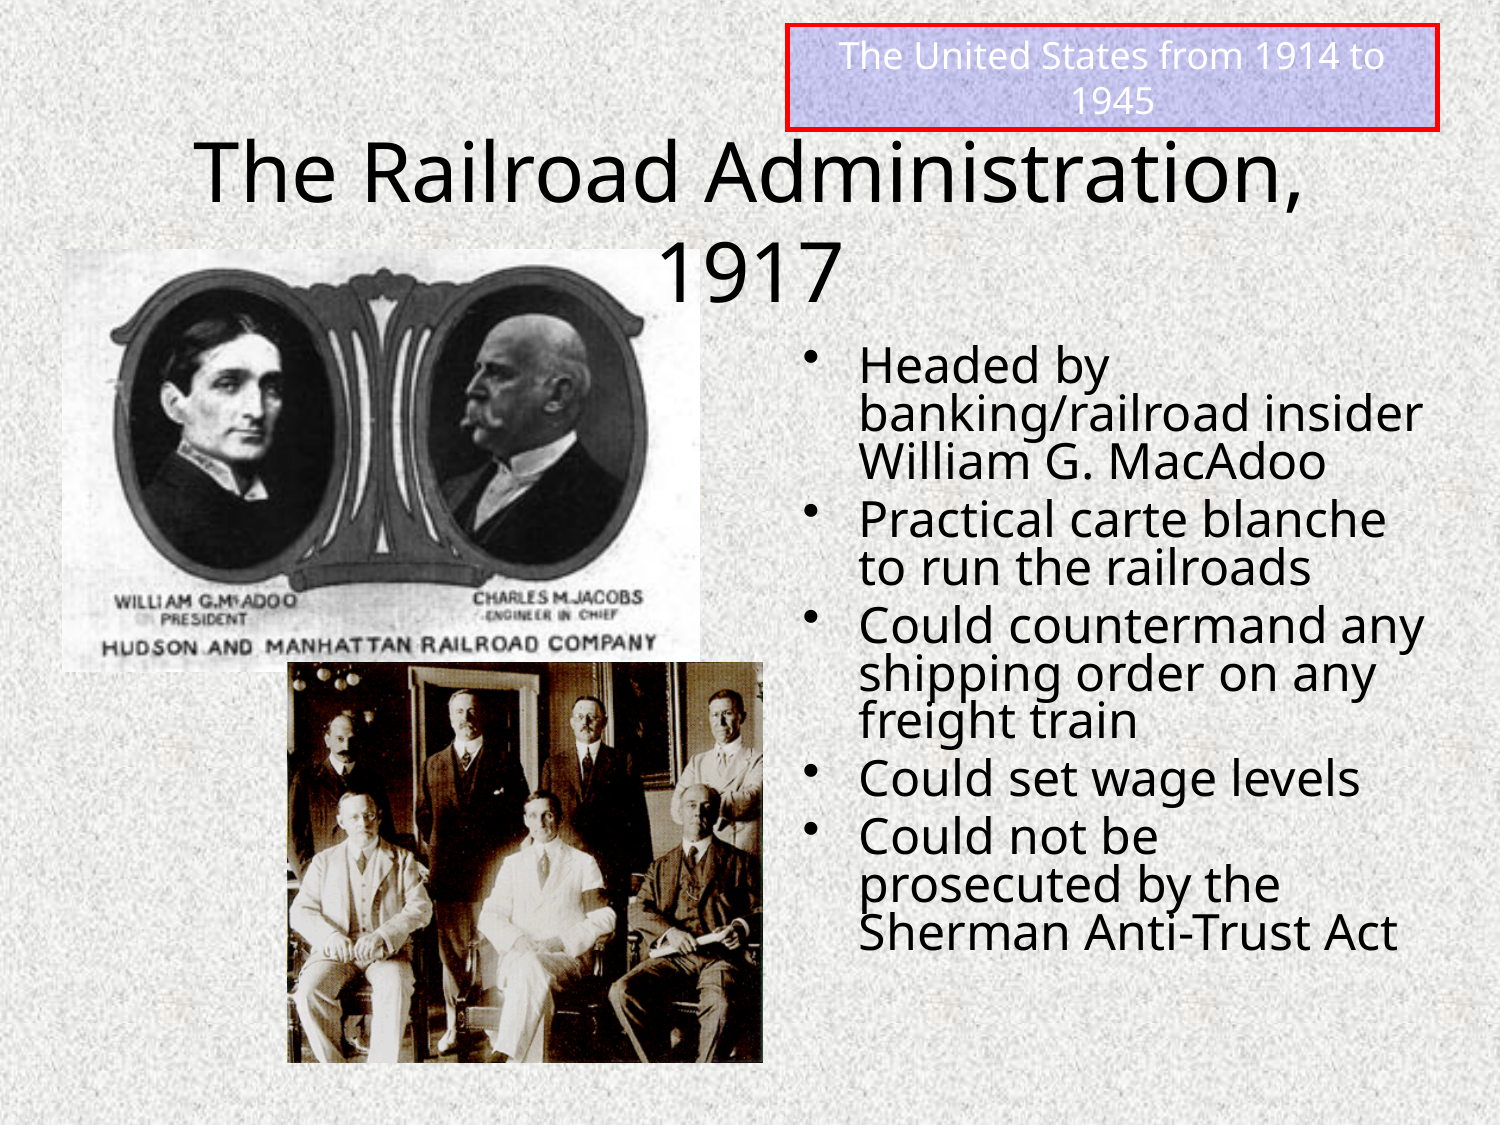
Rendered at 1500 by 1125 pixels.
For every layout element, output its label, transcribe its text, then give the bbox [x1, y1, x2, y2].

title The Railroad Administration, 1917 [75, 125, 1425, 313]
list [287, 662, 763, 1063]
list Headed by banking/railroad insider William G. MacAdoo Practical carte blanche to run the railroads Could countermand any shipping order on any freight train Could set wage levels Could not be prosecuted by the Sherman Anti-Trust Act [787, 337, 1450, 993]
picture [0, 0, 1500, 1125]
